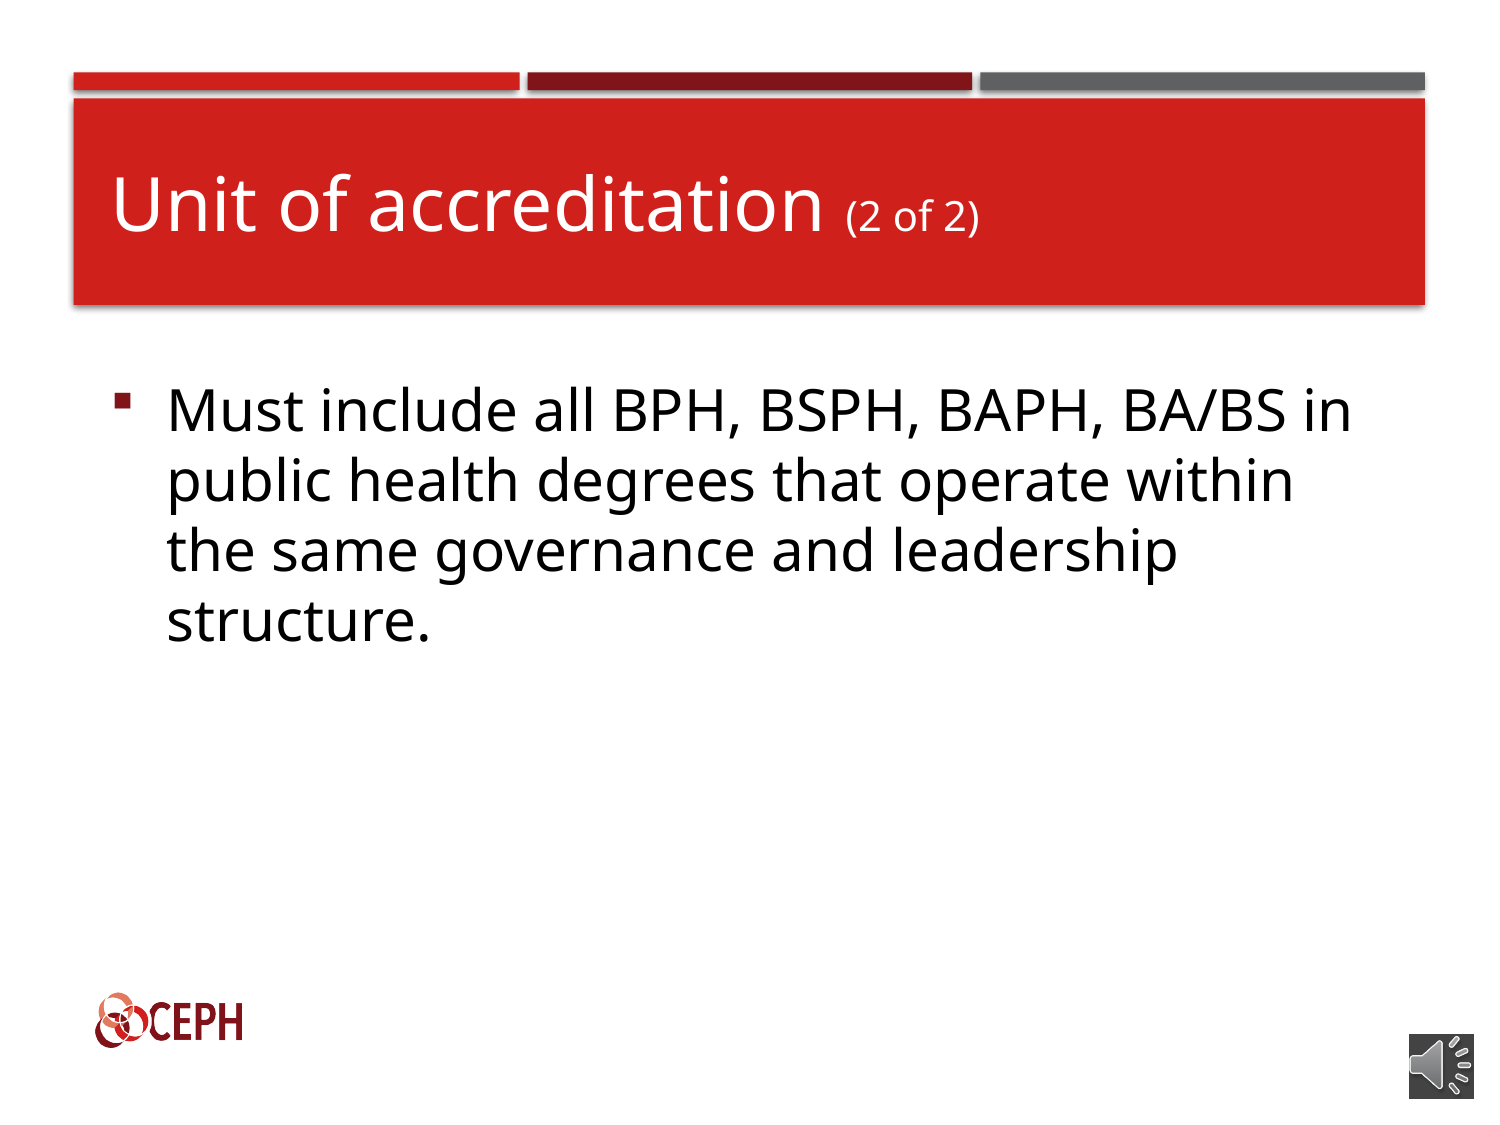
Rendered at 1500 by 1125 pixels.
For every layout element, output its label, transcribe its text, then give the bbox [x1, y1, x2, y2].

picture [1407, 1032, 1476, 1101]
title Unit of accreditation (2 of 2) [95, 112, 1406, 291]
list Must include all BPH, BSPH, BAPH, BA/BS in public health degrees that operate within the same governance and leadership structure. [95, 365, 1406, 962]
picture [95, 992, 242, 1048]
